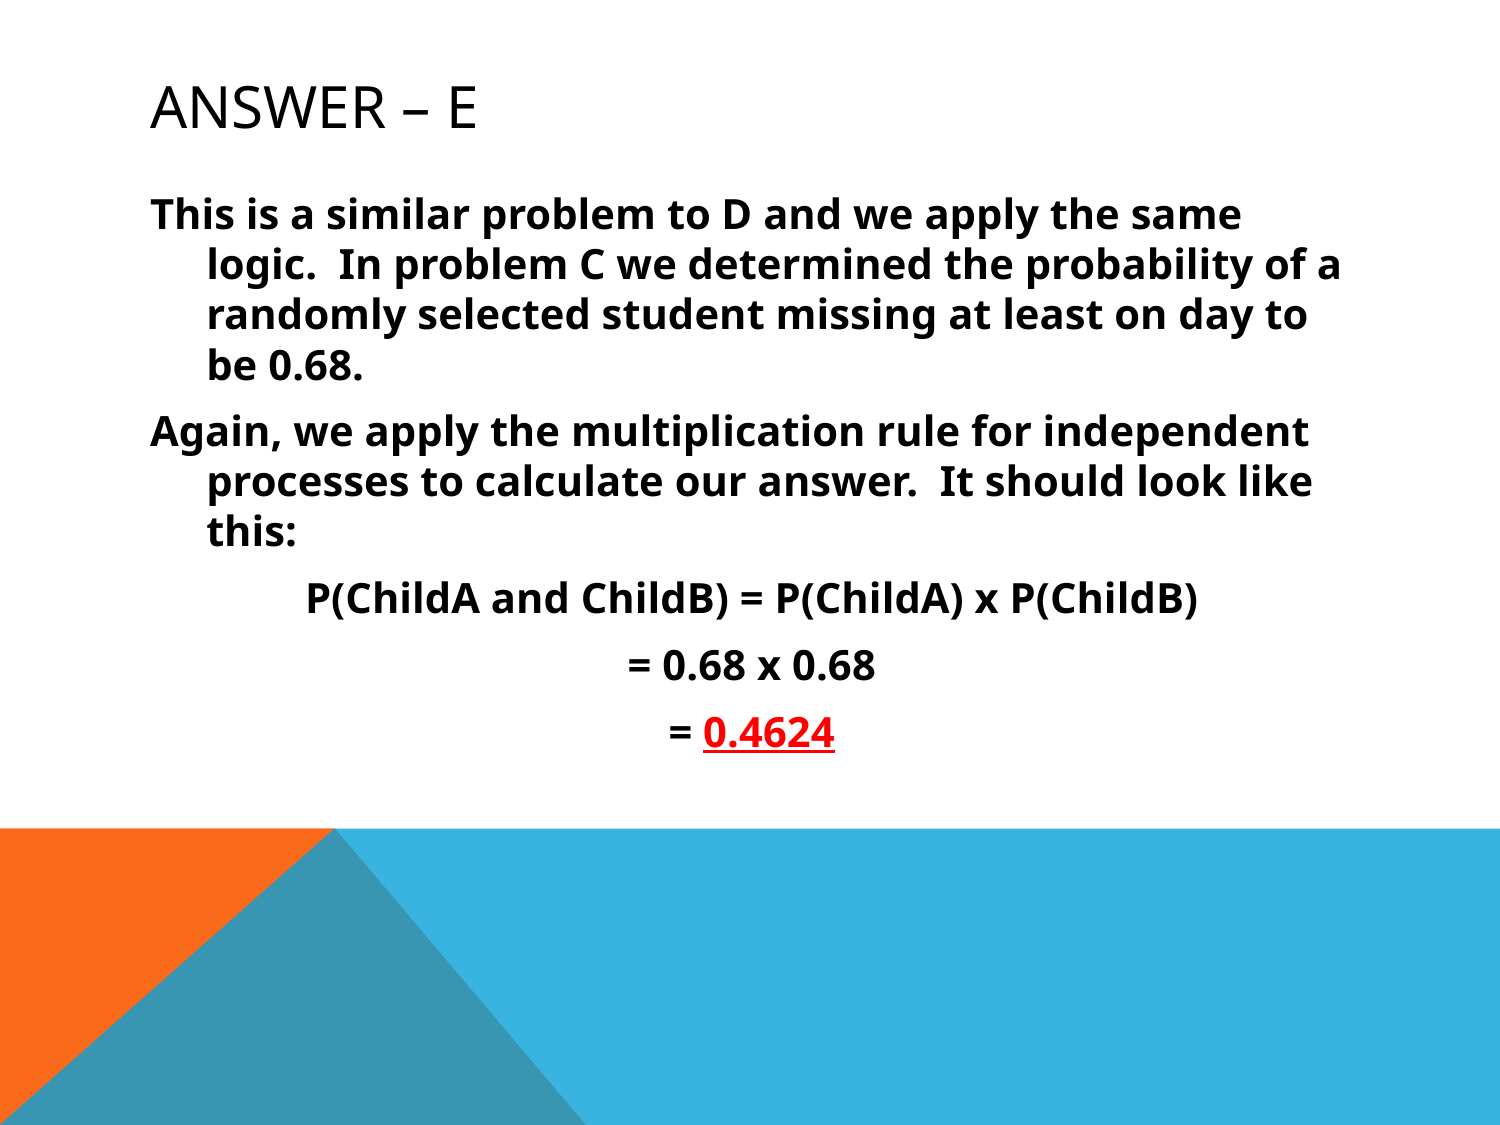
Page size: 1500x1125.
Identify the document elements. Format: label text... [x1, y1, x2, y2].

list This is a similar problem to D and we apply the same logic. In problem C we determined the probability of a randomly selected student missing at least on day to be 0.68. Again, we apply the multiplication rule for independent processes to calculate our answer. It should look like this: P(ChildA and ChildB) = P(ChildA) x P(ChildB) = 0.68 x 0.68 = 0.4624 [135, 180, 1369, 768]
title answer – E [135, 60, 1369, 150]
